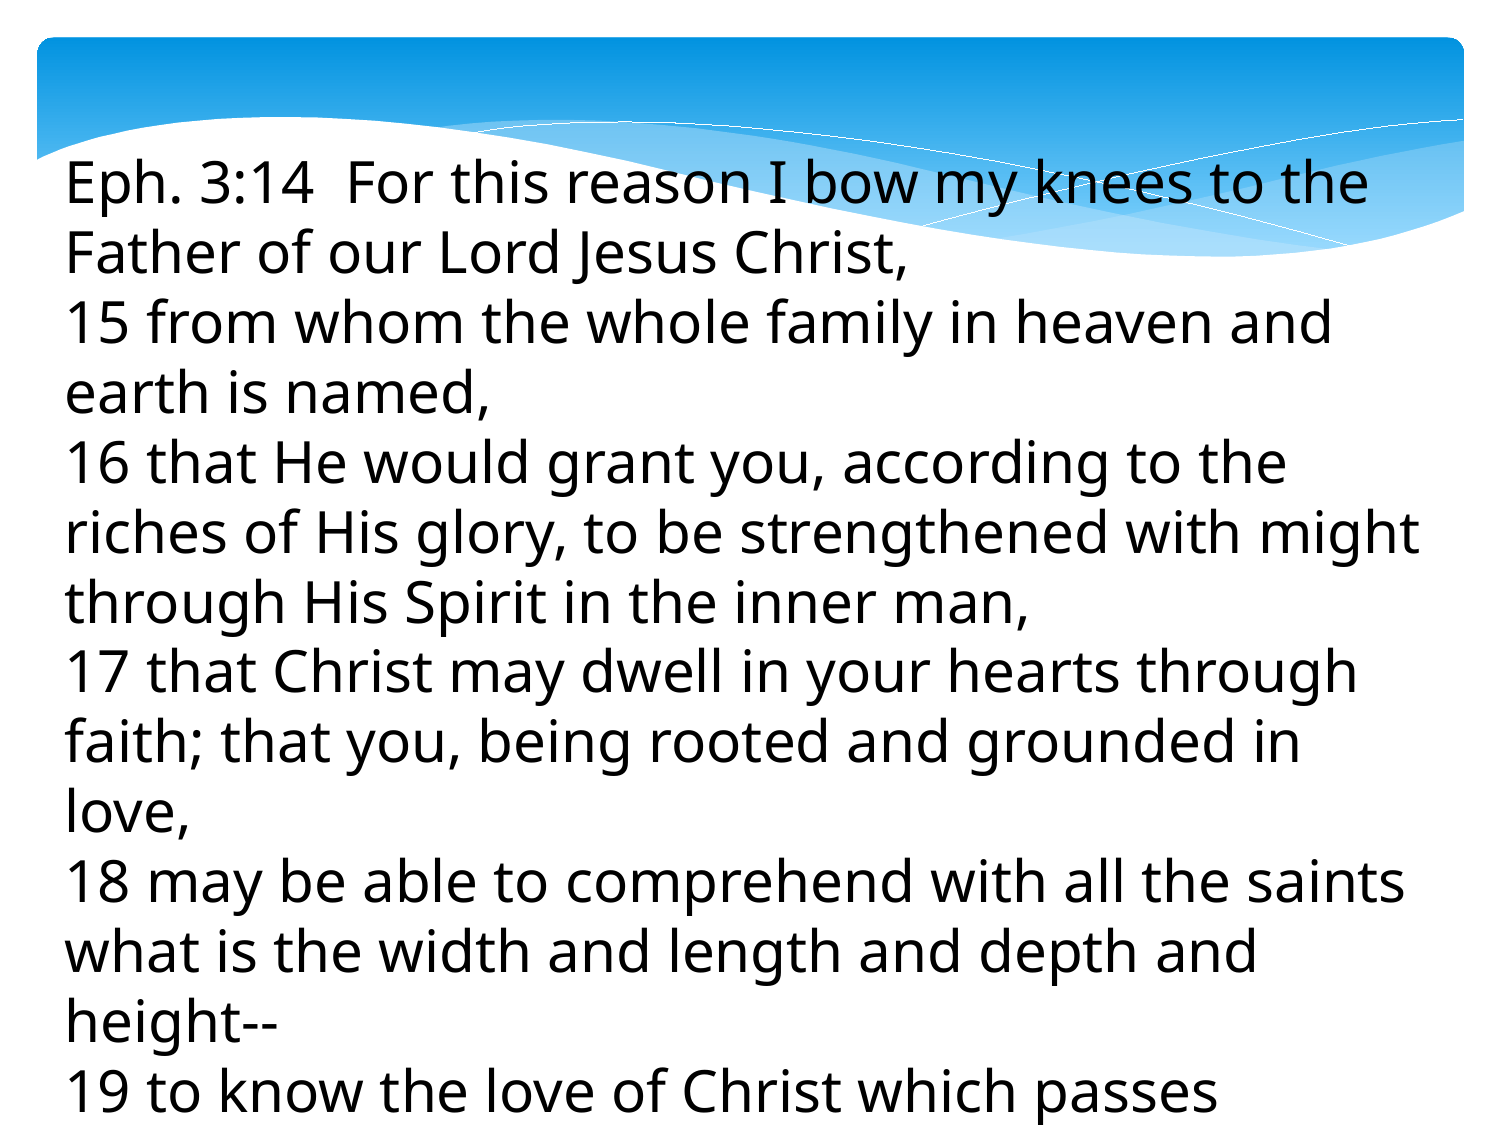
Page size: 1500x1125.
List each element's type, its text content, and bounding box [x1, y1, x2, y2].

text_box Eph. 3:14 For this reason I bow my knees to the Father of our Lord Jesus Christ, 15 from whom the whole family in heaven and earth is named, 16 that He would grant you, according to the riches of His glory, to be strengthened with might through His Spirit in the inner man, 17 that Christ may dwell in your hearts through faith; that you, being rooted and grounded in love, 18 may be able to comprehend with all the saints what is the width and length and depth and height-- 19 to know the love of Christ which passes knowledge; that you may be filled with all the fullness of God. [50, 137, 1450, 1125]
